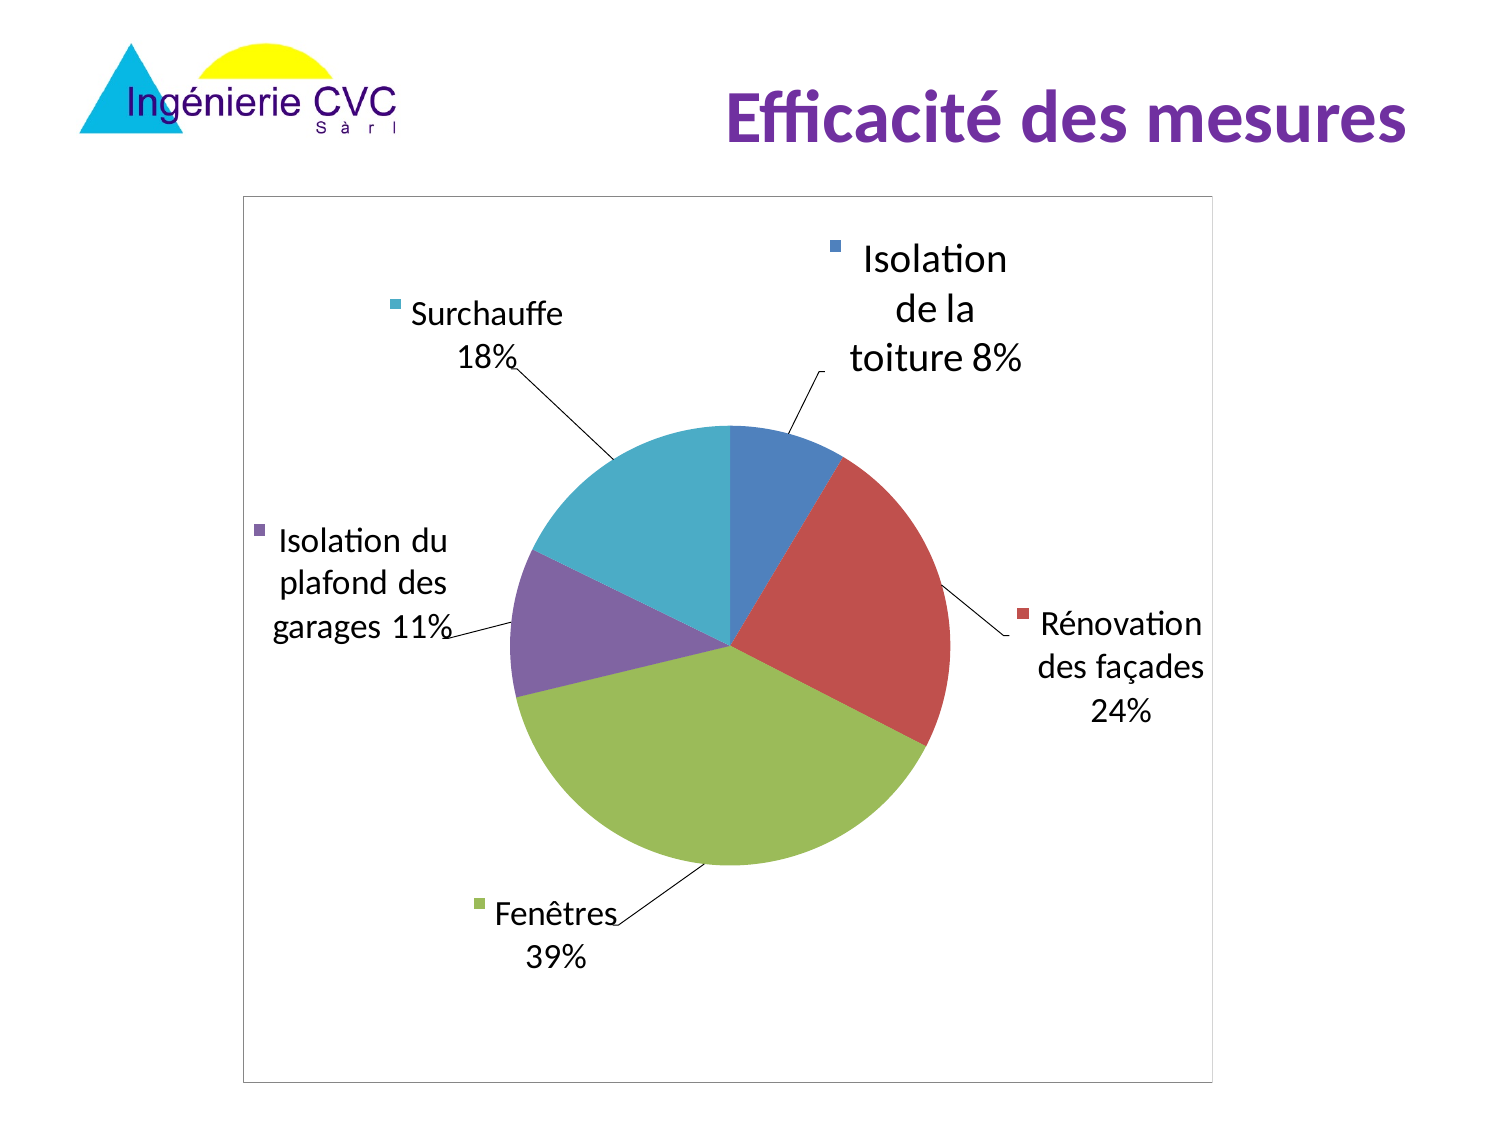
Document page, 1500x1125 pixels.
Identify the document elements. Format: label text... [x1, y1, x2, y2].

title Efficacité des mesures [73, 19, 1423, 207]
picture [242, 195, 1213, 1083]
picture [76, 40, 401, 138]
